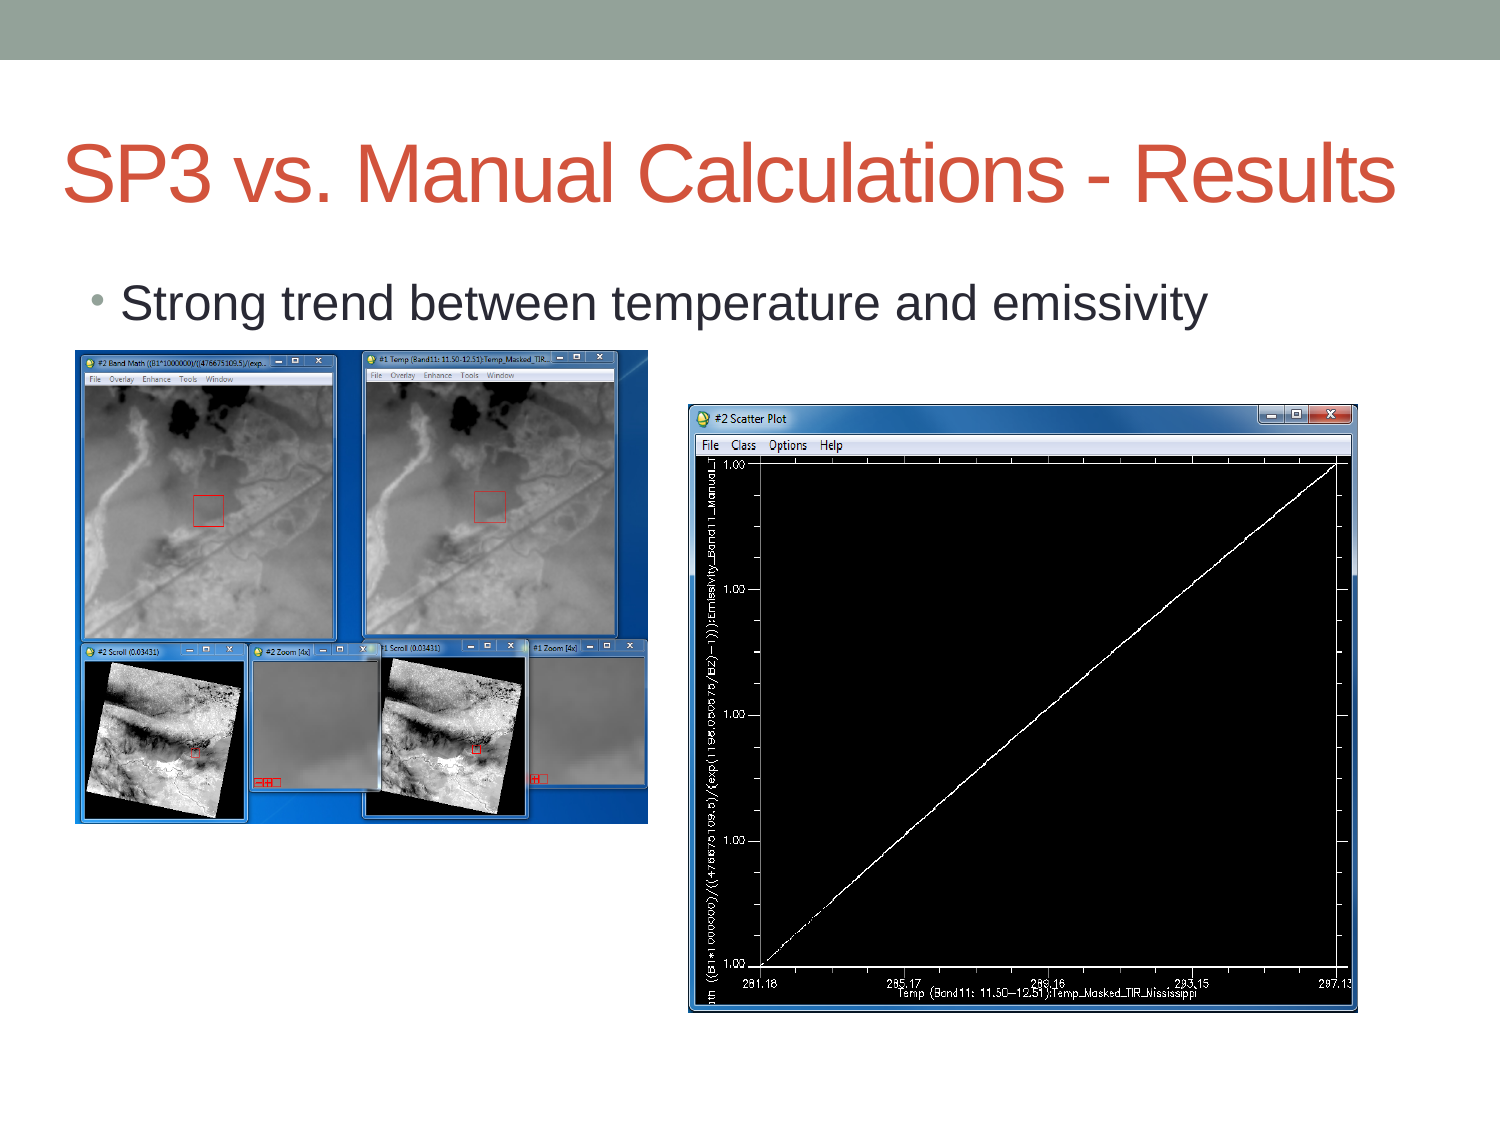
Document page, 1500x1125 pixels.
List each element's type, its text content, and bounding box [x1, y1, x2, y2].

title SP3 vs. Manual Calculations - Results [46, 87, 1449, 250]
list Strong trend between temperature and emissivity [75, 262, 1425, 1063]
picture [688, 404, 1358, 1013]
picture [74, 349, 648, 824]
